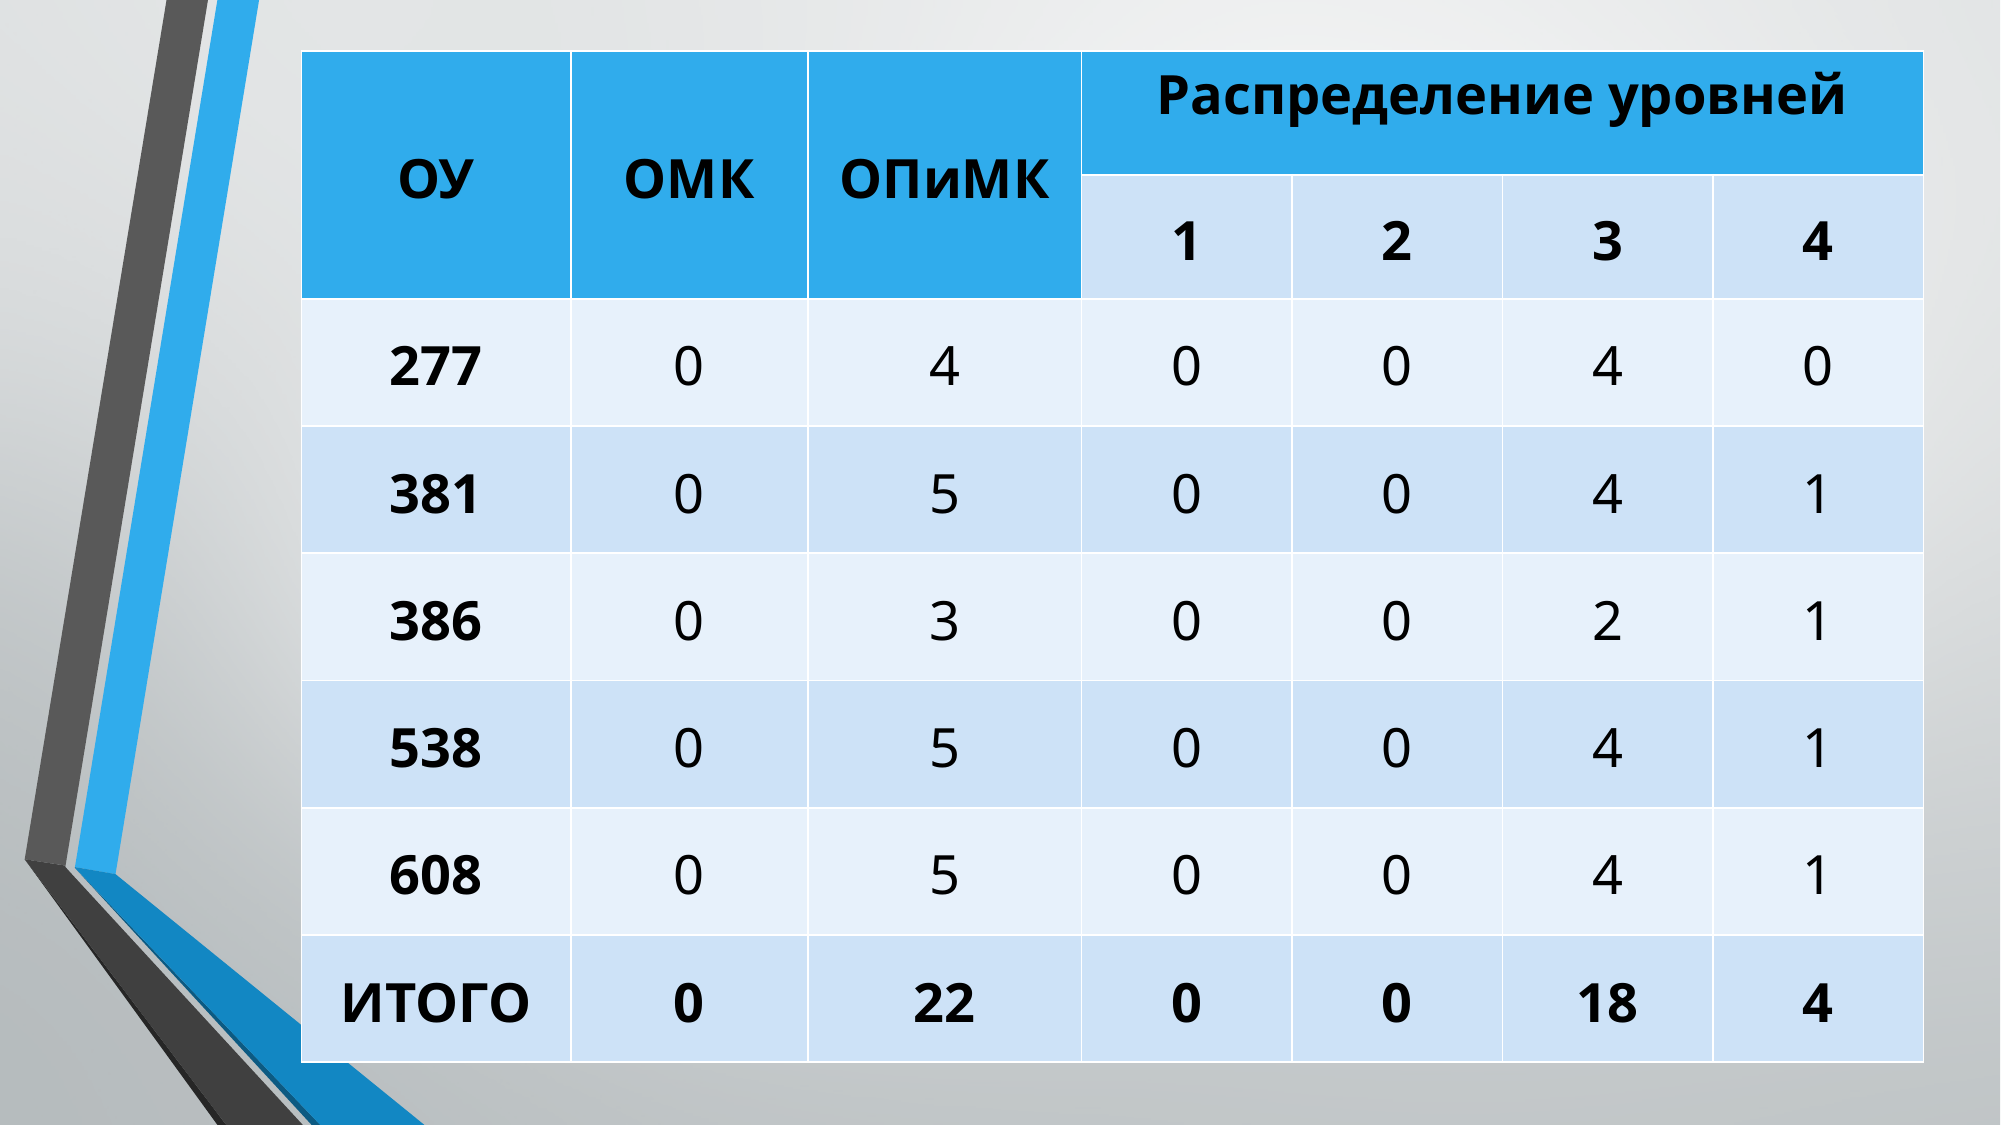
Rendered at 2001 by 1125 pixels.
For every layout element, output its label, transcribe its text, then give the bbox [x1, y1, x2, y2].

table_cell 608 [302, 809, 570, 934]
table_cell 0 [1714, 300, 1923, 425]
table_cell 4 [1503, 427, 1712, 552]
table_cell 386 [302, 554, 570, 680]
table_cell ИТОГО [302, 936, 570, 1061]
table_header ОУ [302, 52, 570, 298]
table_cell 0 [572, 809, 807, 934]
table_cell 1 [1082, 176, 1291, 298]
table_cell 0 [1293, 809, 1502, 934]
table_cell 1 [1714, 681, 1923, 807]
table_cell 538 [302, 681, 570, 807]
table_cell 4 [1503, 681, 1712, 807]
table_cell 0 [1293, 427, 1502, 552]
table_cell 5 [809, 427, 1081, 552]
table_cell 0 [1293, 554, 1502, 680]
table_cell 0 [1082, 681, 1291, 807]
table_cell 1 [1714, 554, 1923, 680]
table_cell 2 [1503, 554, 1712, 680]
table_cell 0 [572, 427, 807, 552]
table_cell 4 [1714, 936, 1923, 1061]
table_cell 4 [1503, 300, 1712, 425]
table_cell 0 [1082, 300, 1291, 425]
table_cell 5 [809, 809, 1081, 934]
table_cell 0 [1293, 300, 1502, 425]
table_cell 0 [1082, 936, 1291, 1061]
table_cell 2 [1293, 176, 1502, 298]
table_cell 4 [1503, 809, 1712, 934]
table_cell 0 [1293, 936, 1502, 1061]
table_cell 277 [302, 300, 570, 425]
table_cell 3 [809, 554, 1081, 680]
table_cell 22 [809, 936, 1081, 1061]
table_cell 0 [1082, 427, 1291, 552]
table_cell 0 [572, 936, 807, 1061]
table_cell 0 [572, 681, 807, 807]
table_header Распределение уровней [1082, 52, 1923, 174]
table_cell 0 [1082, 809, 1291, 934]
table_cell 1 [1714, 809, 1923, 934]
table_cell 0 [572, 300, 807, 425]
table_cell 0 [1082, 554, 1291, 680]
table_cell 381 [302, 427, 570, 552]
table_header ОПиМК [809, 52, 1081, 298]
table_cell 1 [1714, 427, 1923, 552]
table_cell 4 [1714, 176, 1923, 298]
table_cell 0 [1293, 681, 1502, 807]
table_cell 18 [1503, 936, 1712, 1061]
table_cell 0 [572, 554, 807, 680]
table_cell 5 [809, 681, 1081, 807]
table_header ОМК [572, 52, 807, 298]
table_cell 3 [1503, 176, 1712, 298]
table_cell 4 [809, 300, 1081, 425]
